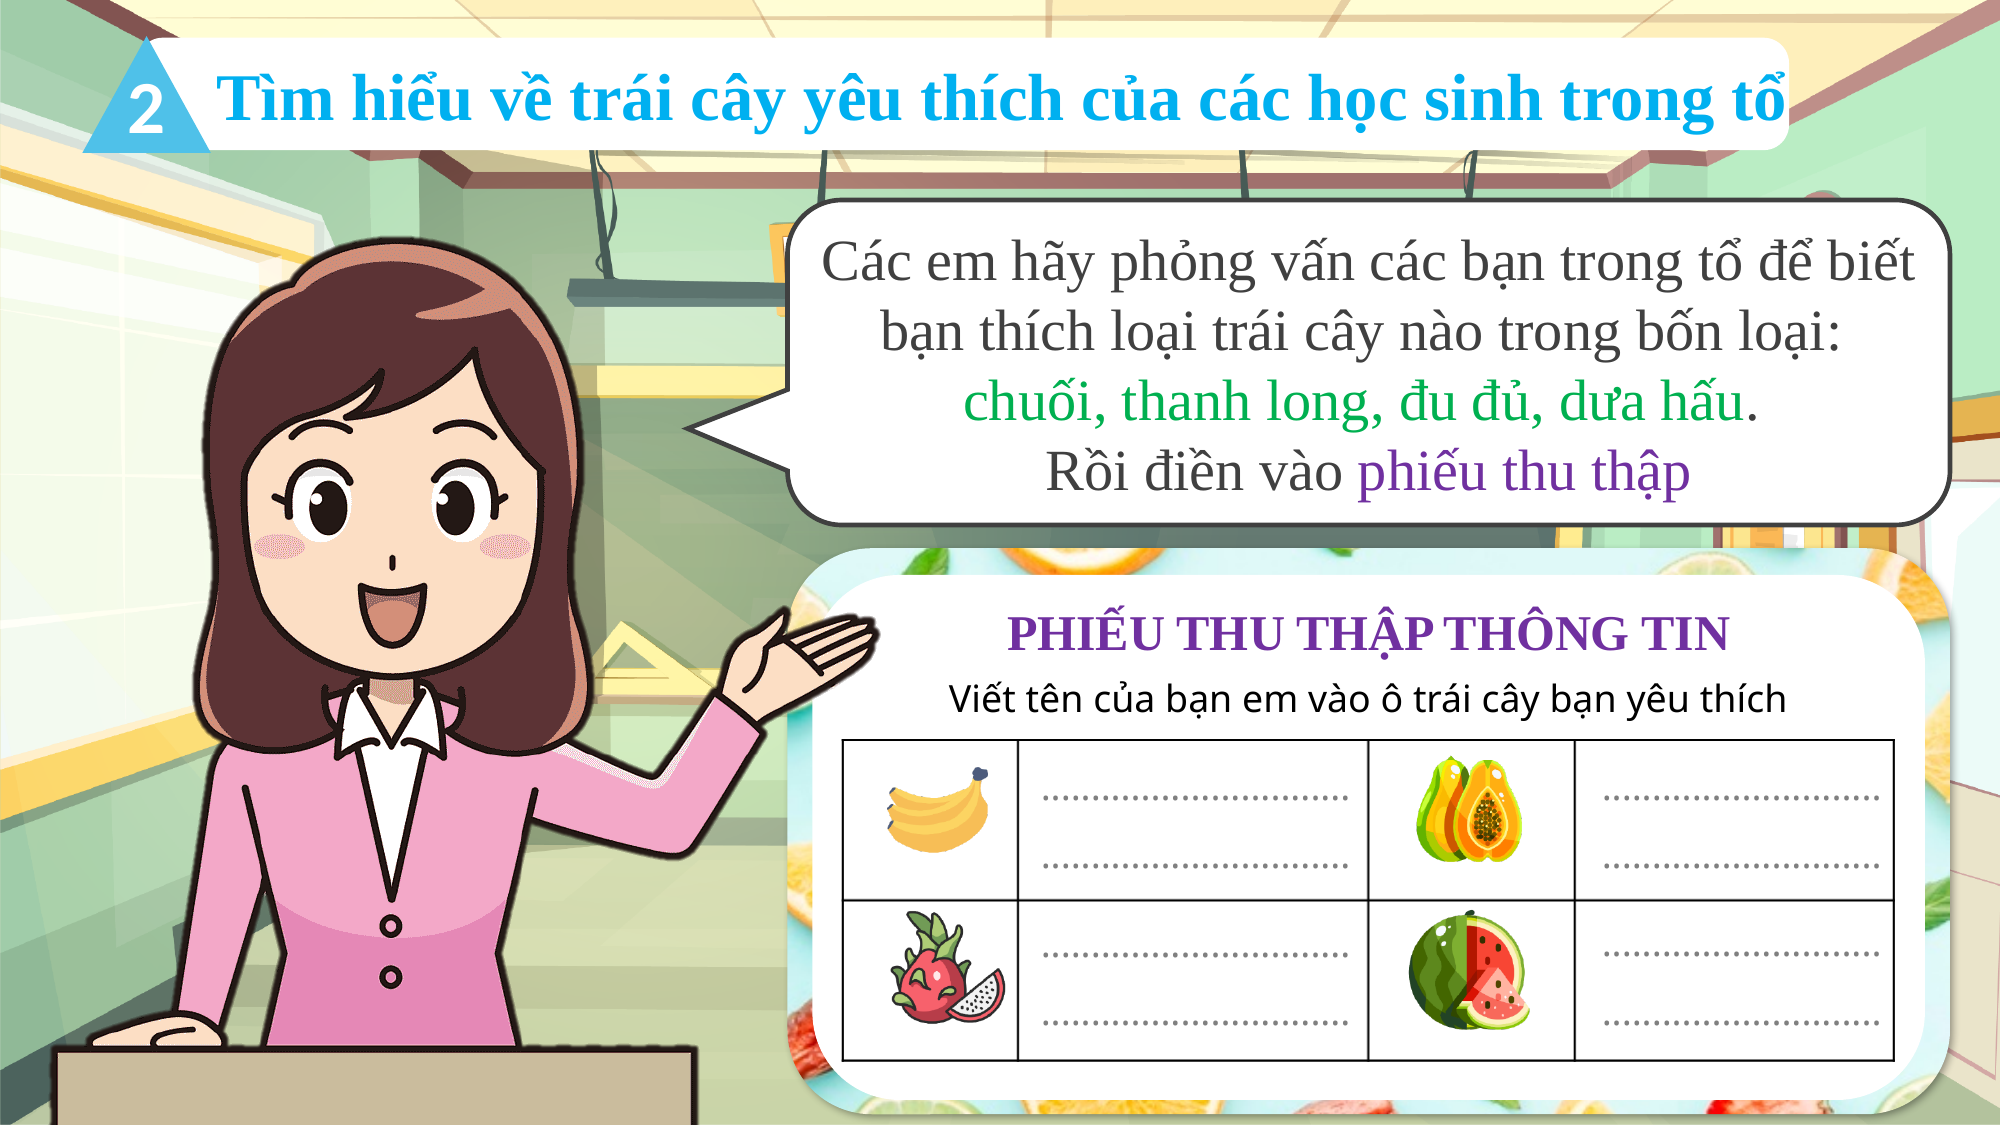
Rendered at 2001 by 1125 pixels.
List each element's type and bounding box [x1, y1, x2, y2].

text_box [913, 548, 1950, 1115]
picture [0, 0, 2000, 1125]
text_box [82, 35, 1795, 153]
